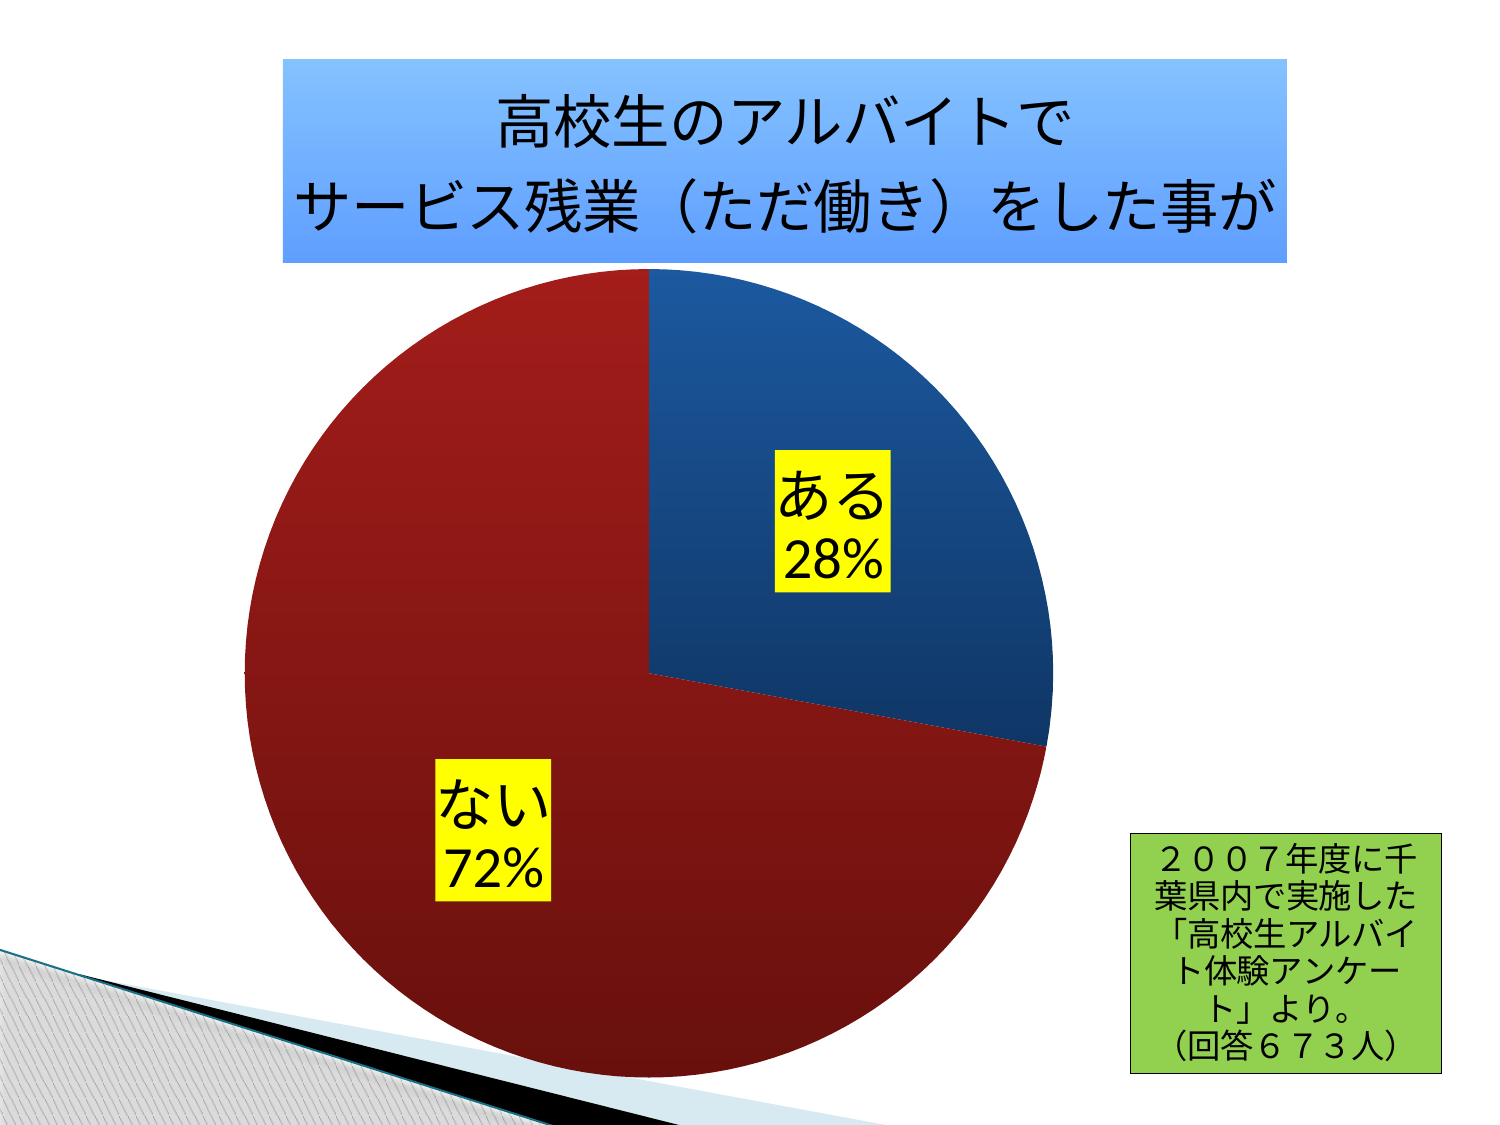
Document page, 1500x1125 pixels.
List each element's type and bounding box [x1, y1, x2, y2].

chart [34, 46, 1466, 1091]
